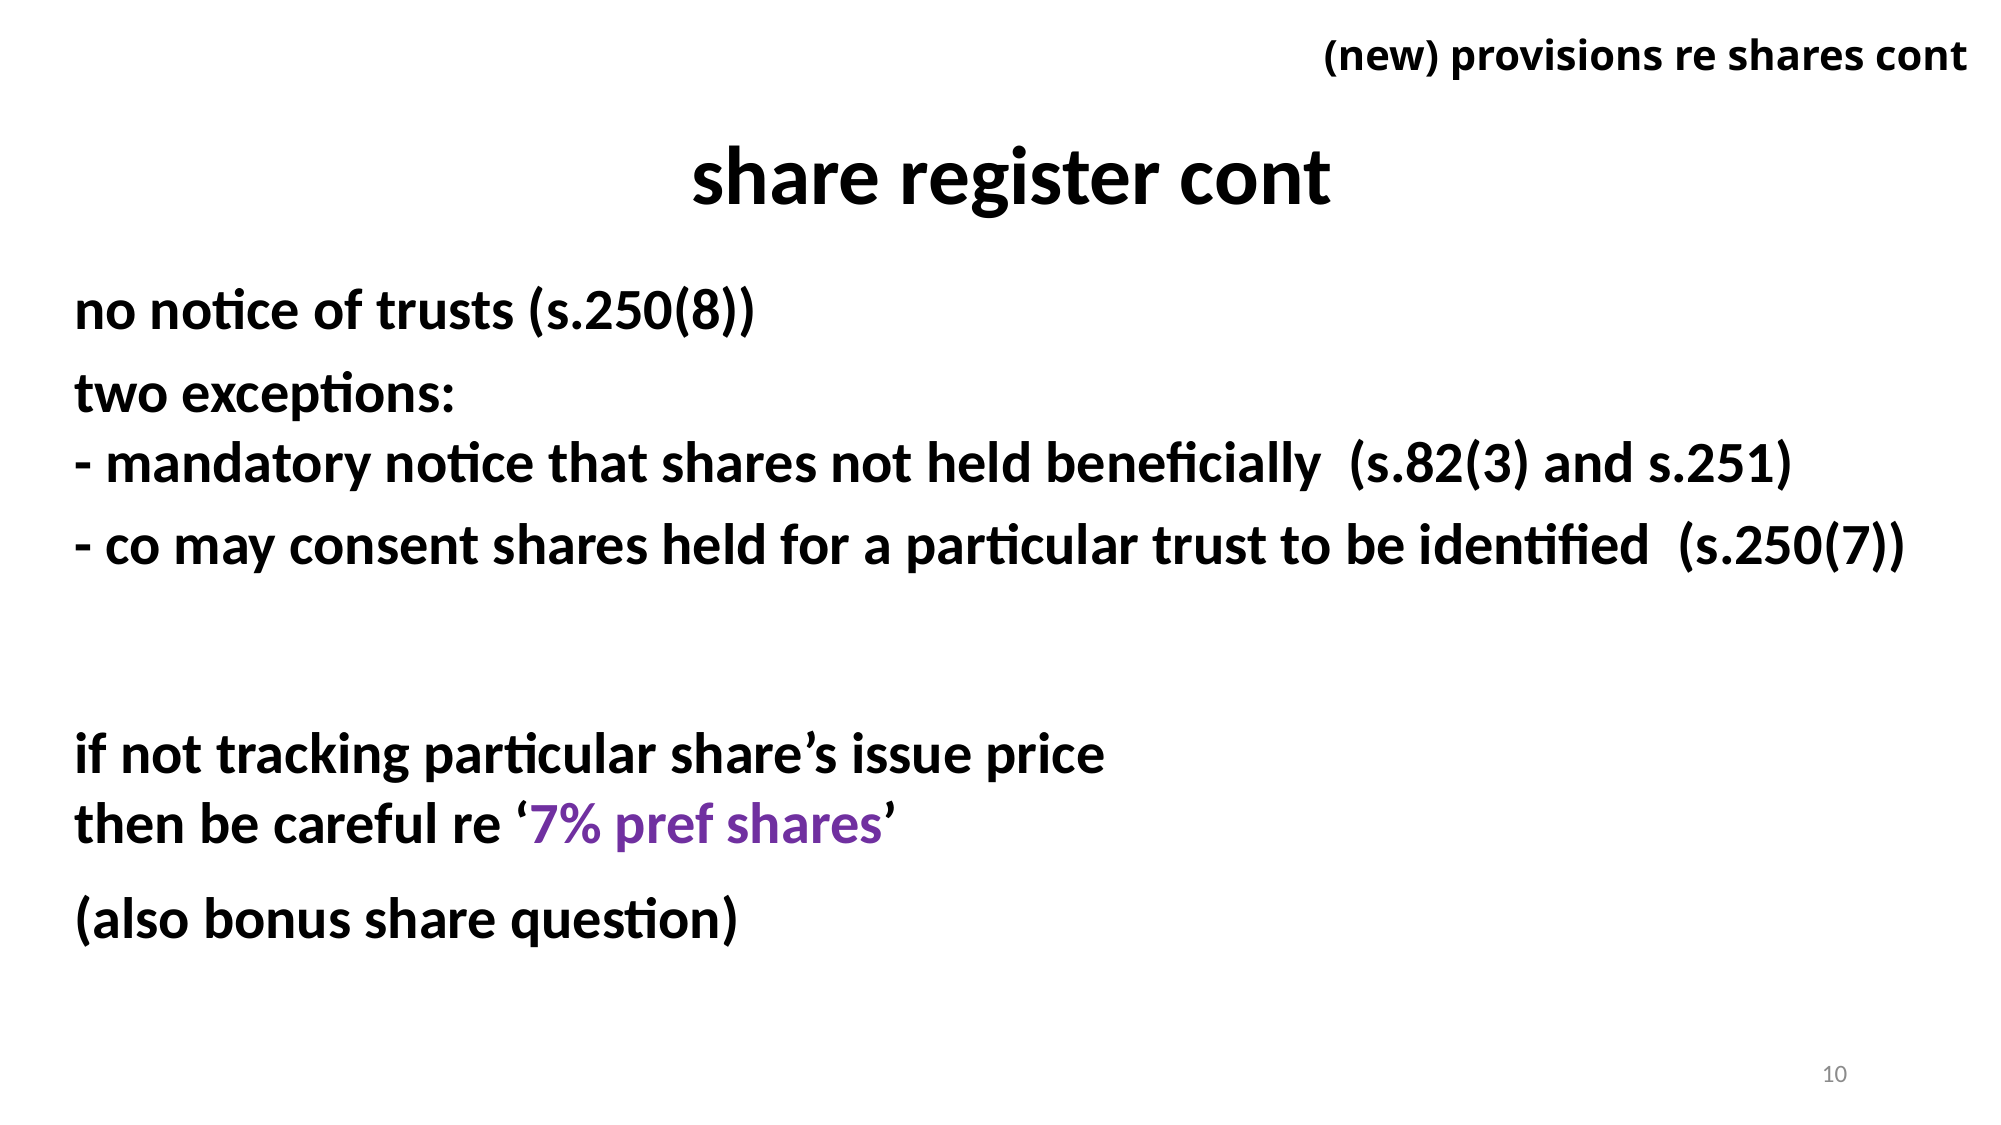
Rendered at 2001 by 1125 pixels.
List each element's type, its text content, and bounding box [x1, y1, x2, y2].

list share register cont no notice of trusts (s.250(8)) two exceptions: - mandatory notice that shares not held beneficially (s.82(3) and s.251) - co may consent shares held for a particular trust to be identified (s.250(7)) if not tracking particular share’s issue price then be careful re ‘7% pref shares’ (also bonus share question) [59, 114, 1965, 1055]
title (new) provisions re shares cont [137, 16, 1984, 98]
slide_number 10 [1412, 1042, 1863, 1103]
